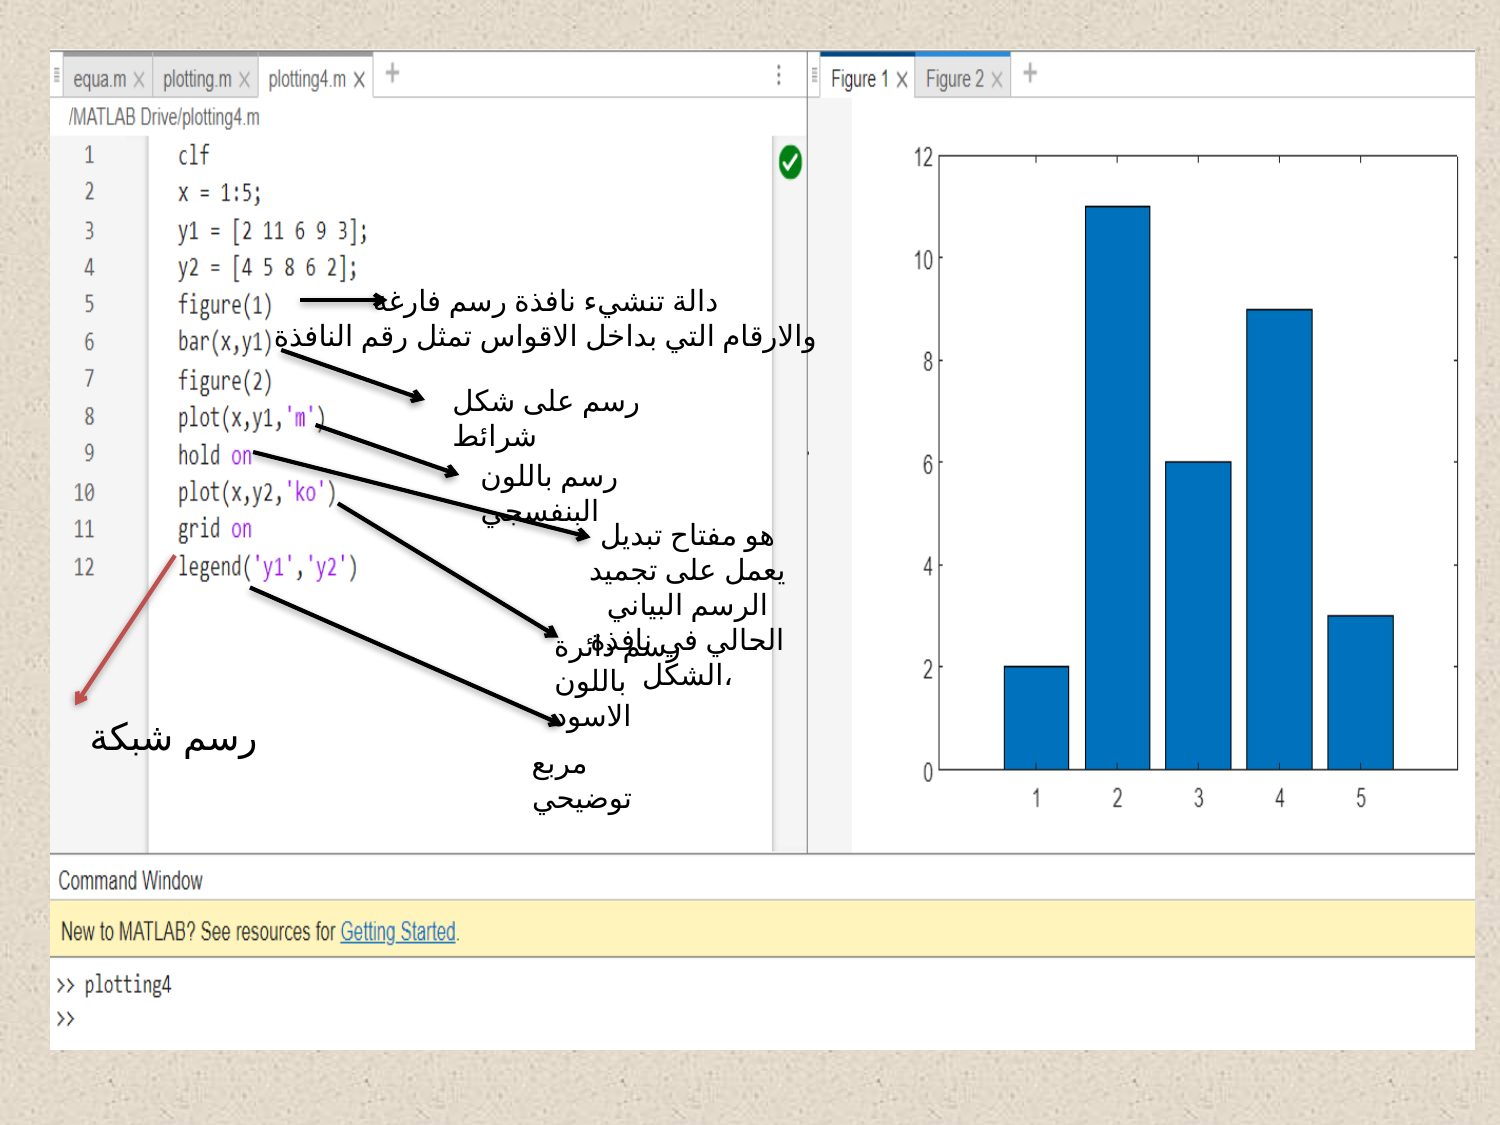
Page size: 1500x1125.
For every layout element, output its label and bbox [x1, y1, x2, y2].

text_box [315, 424, 460, 450]
text_box [280, 349, 426, 401]
picture [0, 0, 1500, 1125]
text_box [74, 555, 176, 706]
text_box [337, 503, 559, 585]
text_box [249, 587, 563, 726]
text_box [252, 451, 591, 538]
